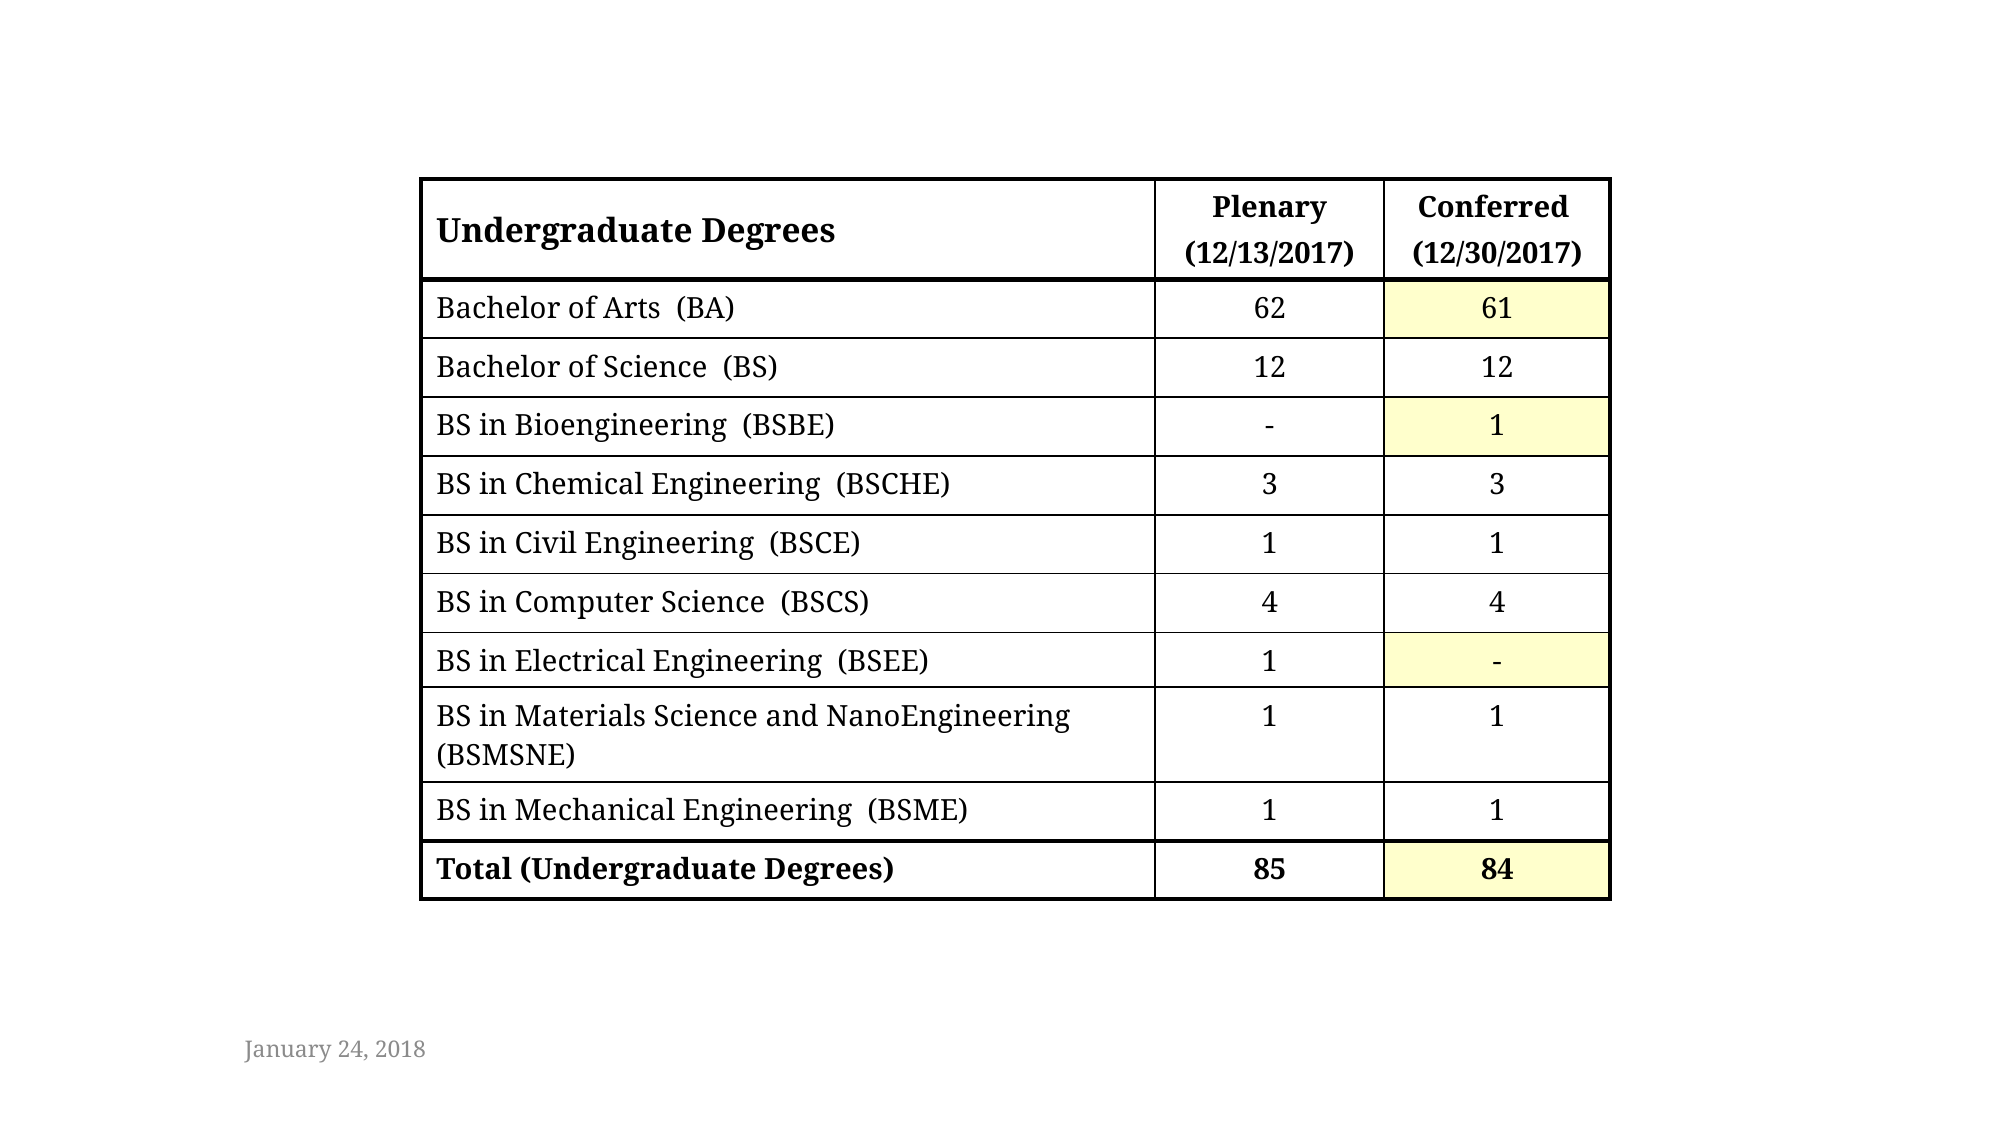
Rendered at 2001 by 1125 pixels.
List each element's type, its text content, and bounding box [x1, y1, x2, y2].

table_cell BS in Mechanical Engineering (BSME) [423, 783, 1154, 839]
table_cell 85 [1156, 843, 1383, 897]
table_cell 62 [1156, 282, 1383, 337]
table_cell 1 [1156, 783, 1383, 839]
table_cell 1 [1385, 783, 1608, 839]
table_cell 4 [1385, 574, 1608, 632]
table_cell 1 [1156, 688, 1383, 781]
table_cell 3 [1156, 457, 1383, 514]
table_cell 1 [1156, 633, 1383, 686]
table_cell Bachelor of Science (BS) [423, 339, 1154, 396]
table_cell 84 [1385, 843, 1608, 897]
table_cell 3 [1385, 457, 1608, 514]
table_cell 4 [1156, 574, 1383, 632]
table_cell BS in Chemical Engineering (BSCHE) [423, 457, 1154, 514]
table_cell 12 [1385, 339, 1608, 396]
table_header Plenary (12/13/2017) [1156, 181, 1383, 277]
table_cell 1 [1385, 516, 1608, 573]
table_cell - [1156, 398, 1383, 455]
table_cell BS in Computer Science (BSCS) [423, 574, 1154, 632]
table_cell 61 [1385, 282, 1608, 337]
table_cell Total (Undergraduate Degrees) [423, 843, 1154, 897]
table_header Conferred (12/30/2017) [1385, 181, 1608, 277]
table_cell BS in Electrical Engineering (BSEE) [423, 633, 1154, 686]
table_cell - [1385, 633, 1608, 686]
table_cell 1 [1156, 516, 1383, 573]
table_cell 12 [1156, 339, 1383, 396]
table_cell BS in Materials Science and NanoEngineering (BSMSNE) [423, 688, 1154, 781]
table_header Undergraduate Degrees [423, 181, 1154, 277]
table_cell Bachelor of Arts (BA) [423, 282, 1154, 337]
table_cell BS in Civil Engineering (BSCE) [423, 516, 1154, 573]
table_cell 1 [1385, 688, 1608, 781]
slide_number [229, 1009, 742, 1088]
table_cell BS in Bioengineering (BSBE) [423, 398, 1154, 455]
table_cell 1 [1385, 398, 1608, 455]
